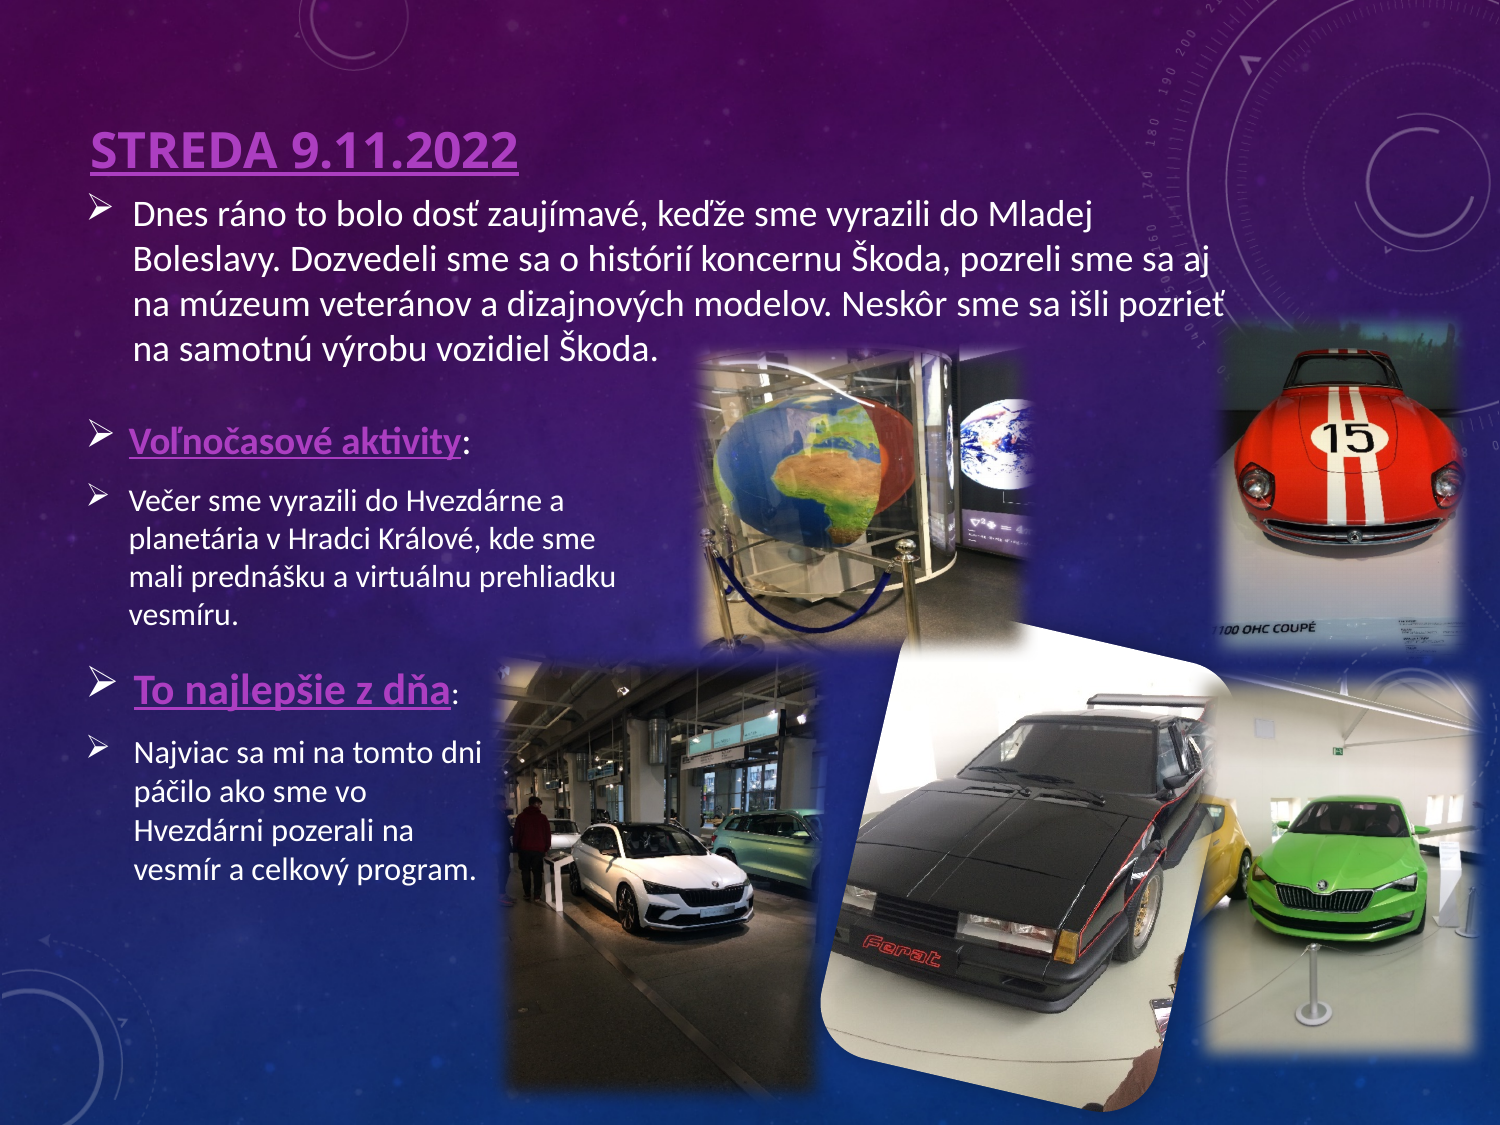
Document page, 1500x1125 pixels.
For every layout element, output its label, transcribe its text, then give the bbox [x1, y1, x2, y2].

picture [0, 0, 1500, 1125]
list Dnes ráno to bolo dosť zaujímavé, keďže sme vyrazili do Mladej Boleslavy. Dozvedeli sme sa o histórií koncernu Škoda, pozreli sme sa aj na múzeum veteránov a dizajnových modelov. Neskôr sme sa išli pozrieť na samotnú výrobu vozidiel Škoda. [70, 191, 1247, 433]
text_box To najlepšie z dňa: Najviac sa mi na tomto dni páčilo ako sme vo Hvezdárni pozerali na vesmír a celkový program. [70, 653, 508, 899]
text_box [41, 420, 621, 669]
title STREDA 9.11.2022 [75, 99, 786, 191]
text_box Voľnočasové aktivity: Večer sme vyrazili do Hvezdárne a planetária v Hradci Králové, kde sme mali prednášku a virtuálnu prehliadku vesmíru. [70, 406, 644, 641]
